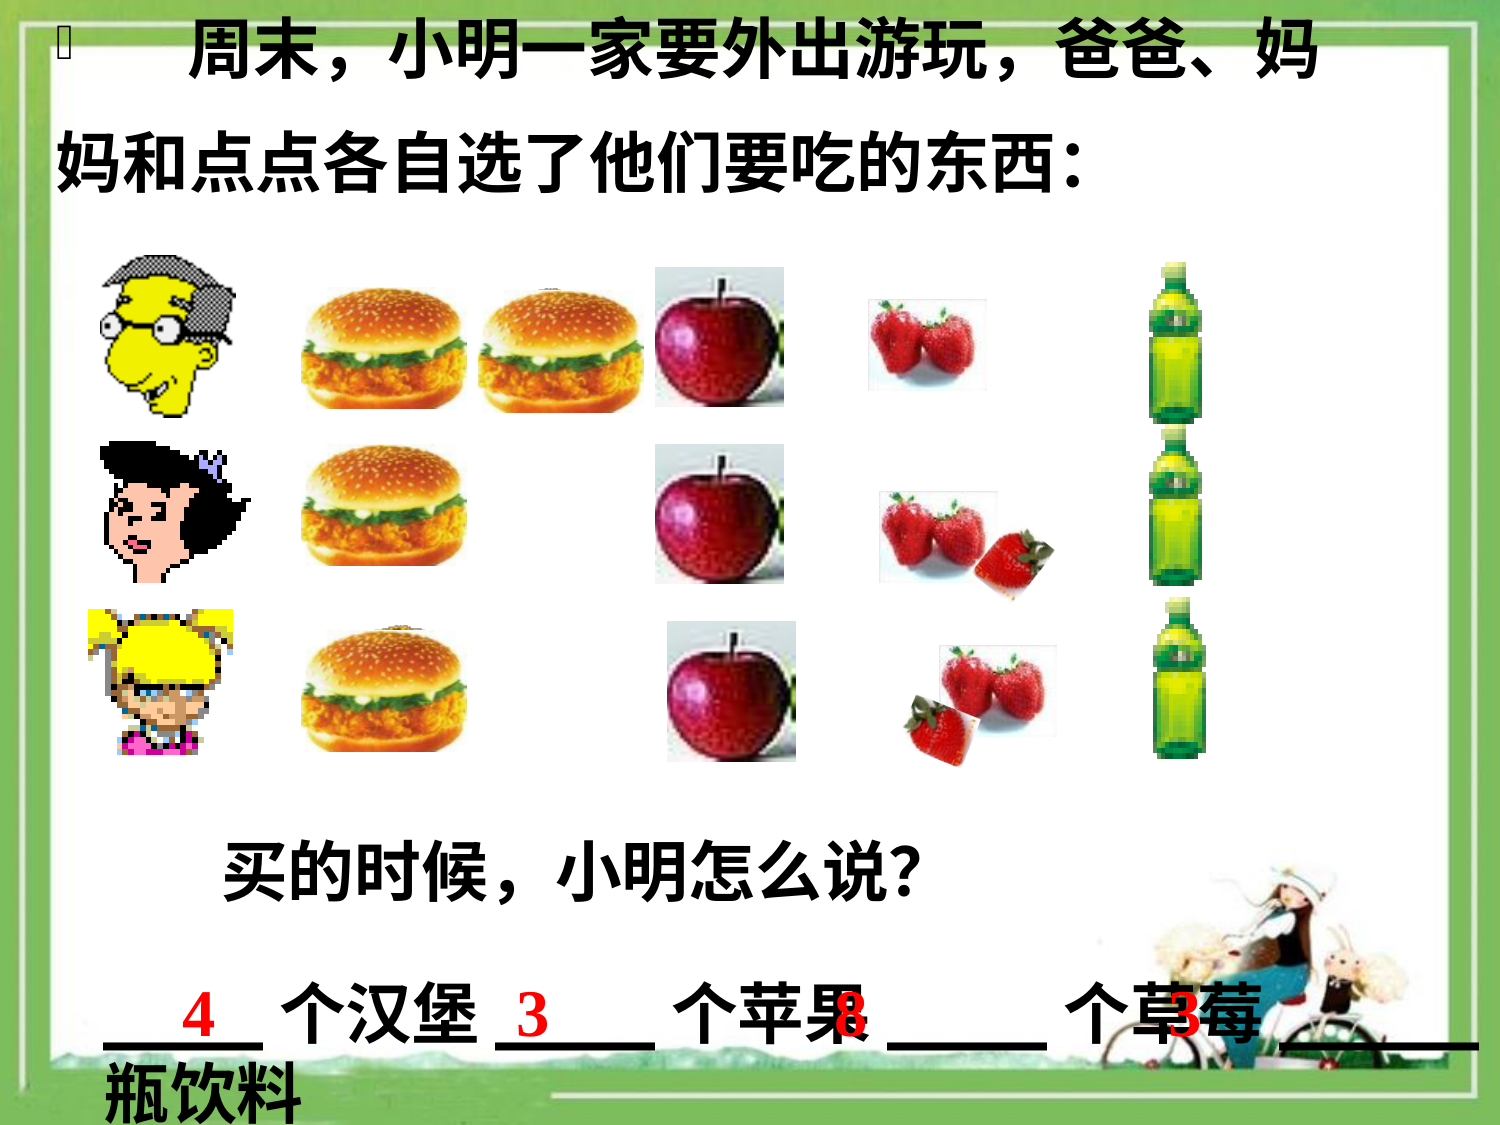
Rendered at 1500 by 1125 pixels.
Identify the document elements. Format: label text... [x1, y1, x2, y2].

text_box 买的时候，小明怎么说？ [206, 822, 1219, 918]
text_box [88, 962, 1500, 1060]
picture [0, 0, 1500, 1125]
text_box 周末，小明一家要外出游玩，爸爸、妈 妈和点点各自选了他们要吃的东西： [41, 0, 1500, 208]
